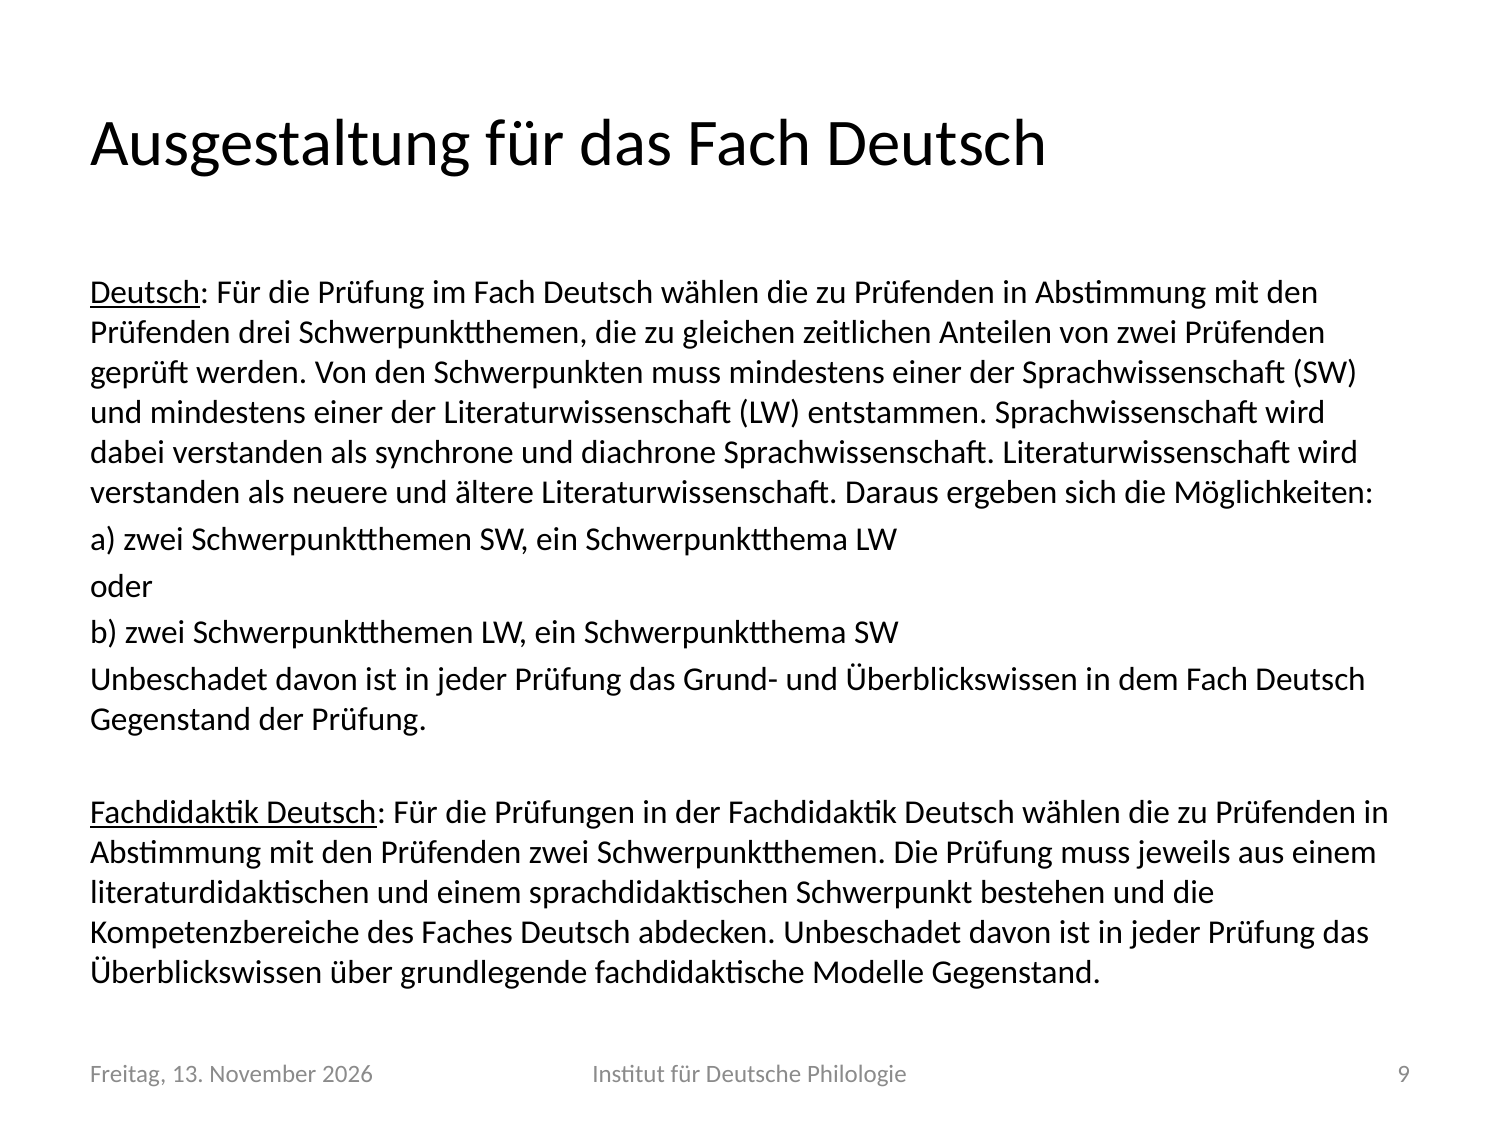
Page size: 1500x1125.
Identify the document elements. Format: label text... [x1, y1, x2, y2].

slide_number 9 [1074, 1042, 1425, 1103]
title Ausgestaltung für das Fach Deutsch [75, 45, 1425, 233]
list Deutsch: Für die Prüfung im Fach Deutsch wählen die zu Prüfenden in Abstimmung mit den Prüfenden drei Schwerpunktthemen, die zu gleichen zeitlichen Anteilen von zwei Prüfenden geprüft werden. Von den Schwerpunkten muss mindestens einer der Sprachwissenschaft (SW) und mindestens einer der Literaturwissenschaft (LW) entstammen. Sprachwissenschaft wird dabei verstanden als synchrone und diachrone Sprachwissenschaft. Literaturwissenschaft wird verstanden als neuere und ältere Literaturwissenschaft. Daraus ergeben sich die Möglichkeiten: a) zwei Schwerpunktthemen SW, ein Schwerpunktthema LW oder b) zwei Schwerpunktthemen LW, ein Schwerpunktthema SW Unbeschadet davon ist in jeder Prüfung das Grund- und Überblickswissen in dem Fach Deutsch Gegenstand der Prüfung. Fachdidaktik Deutsch: Für die Prüfungen in der Fachdidaktik Deutsch wählen die zu Prüfenden in Abstimmung mit den Prüfenden zwei Schwerpunktthemen. Die Prüfung muss jeweils aus einem literaturdidaktischen und einem sprachdidaktischen Schwerpunkt bestehen und die Kompetenzbereiche des Faches Deutsch abdecken. Unbeschadet davon ist in jeder Prüfung das Überblickswissen über grundlegende fachdidaktische Modelle Gegenstand. [75, 262, 1425, 1005]
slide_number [75, 1042, 425, 1103]
footer Institut für Deutsche Philologie [512, 1042, 988, 1103]
